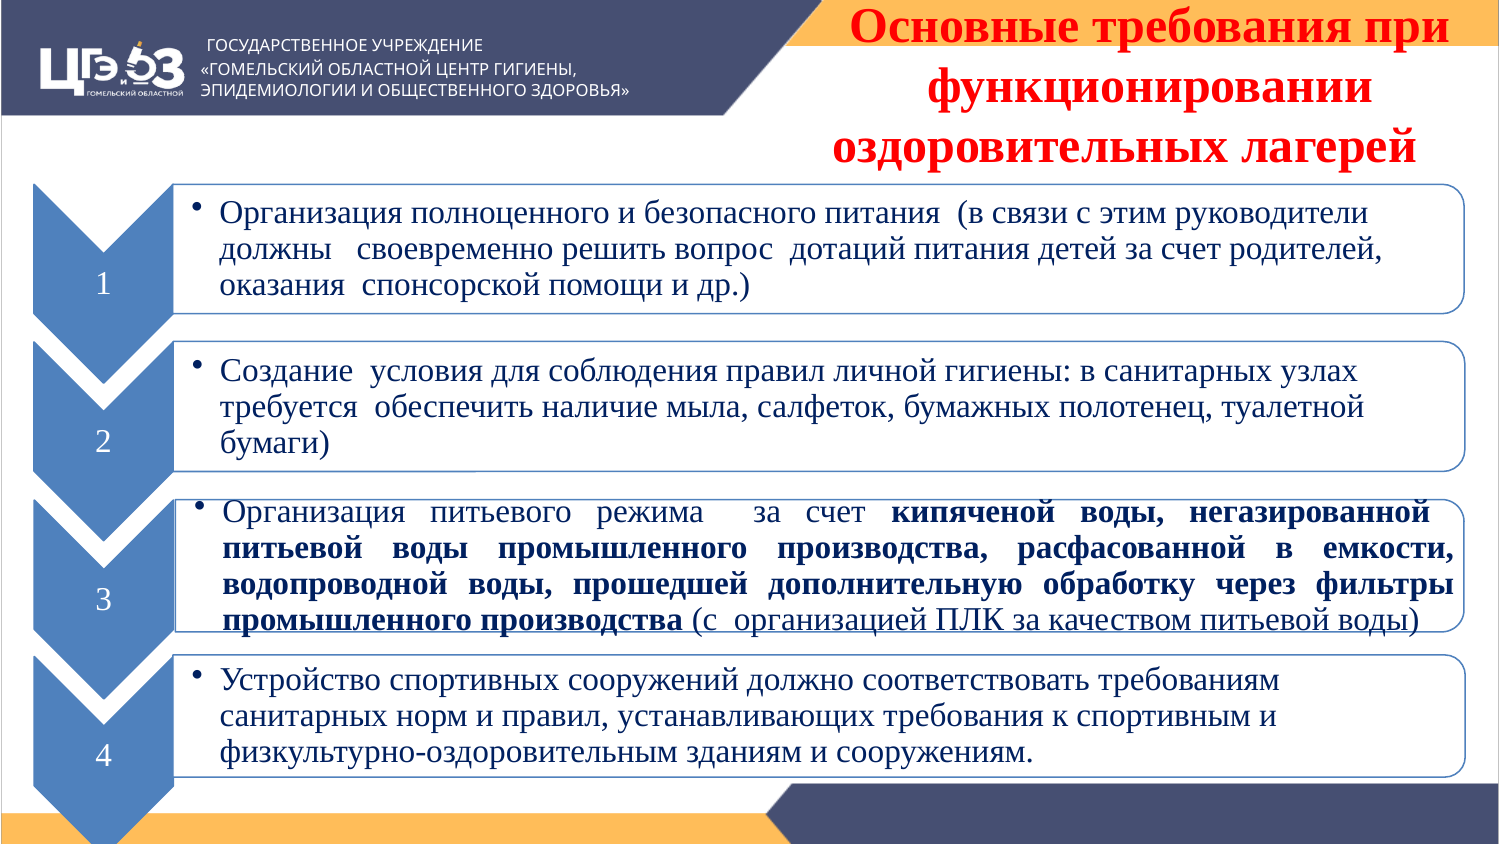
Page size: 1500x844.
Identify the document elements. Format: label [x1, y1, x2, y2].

picture [0, 0, 1500, 844]
text_box [33, 165, 1466, 844]
